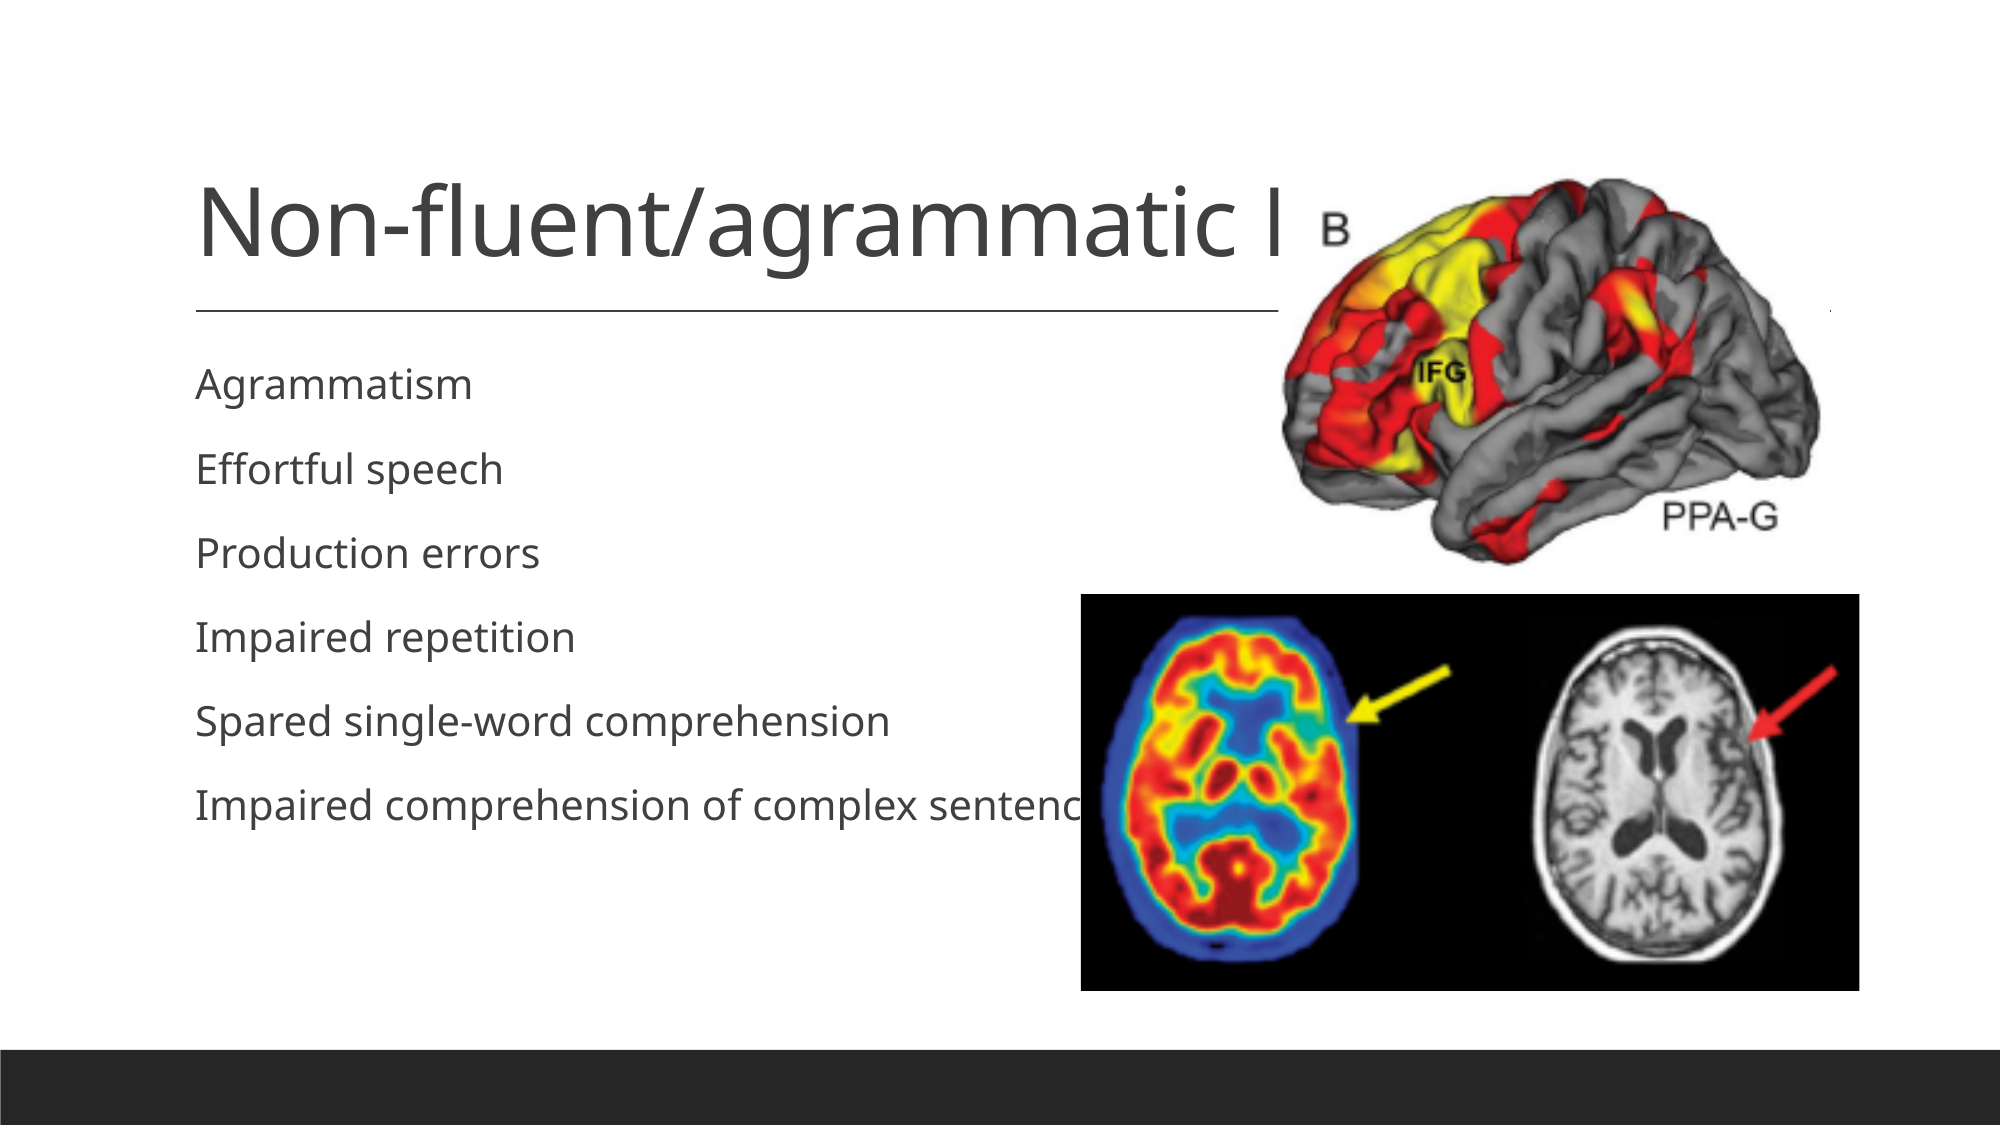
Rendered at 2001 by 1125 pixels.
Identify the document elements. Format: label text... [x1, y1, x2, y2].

list Agrammatism Effortful speech Production errors Impaired repetition Spared single-word comprehension Impaired comprehension of complex sentences [180, 345, 1830, 963]
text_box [1080, 594, 1860, 991]
title Non-fluent/agrammatic PPA [180, 47, 1830, 285]
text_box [1277, 161, 1831, 574]
